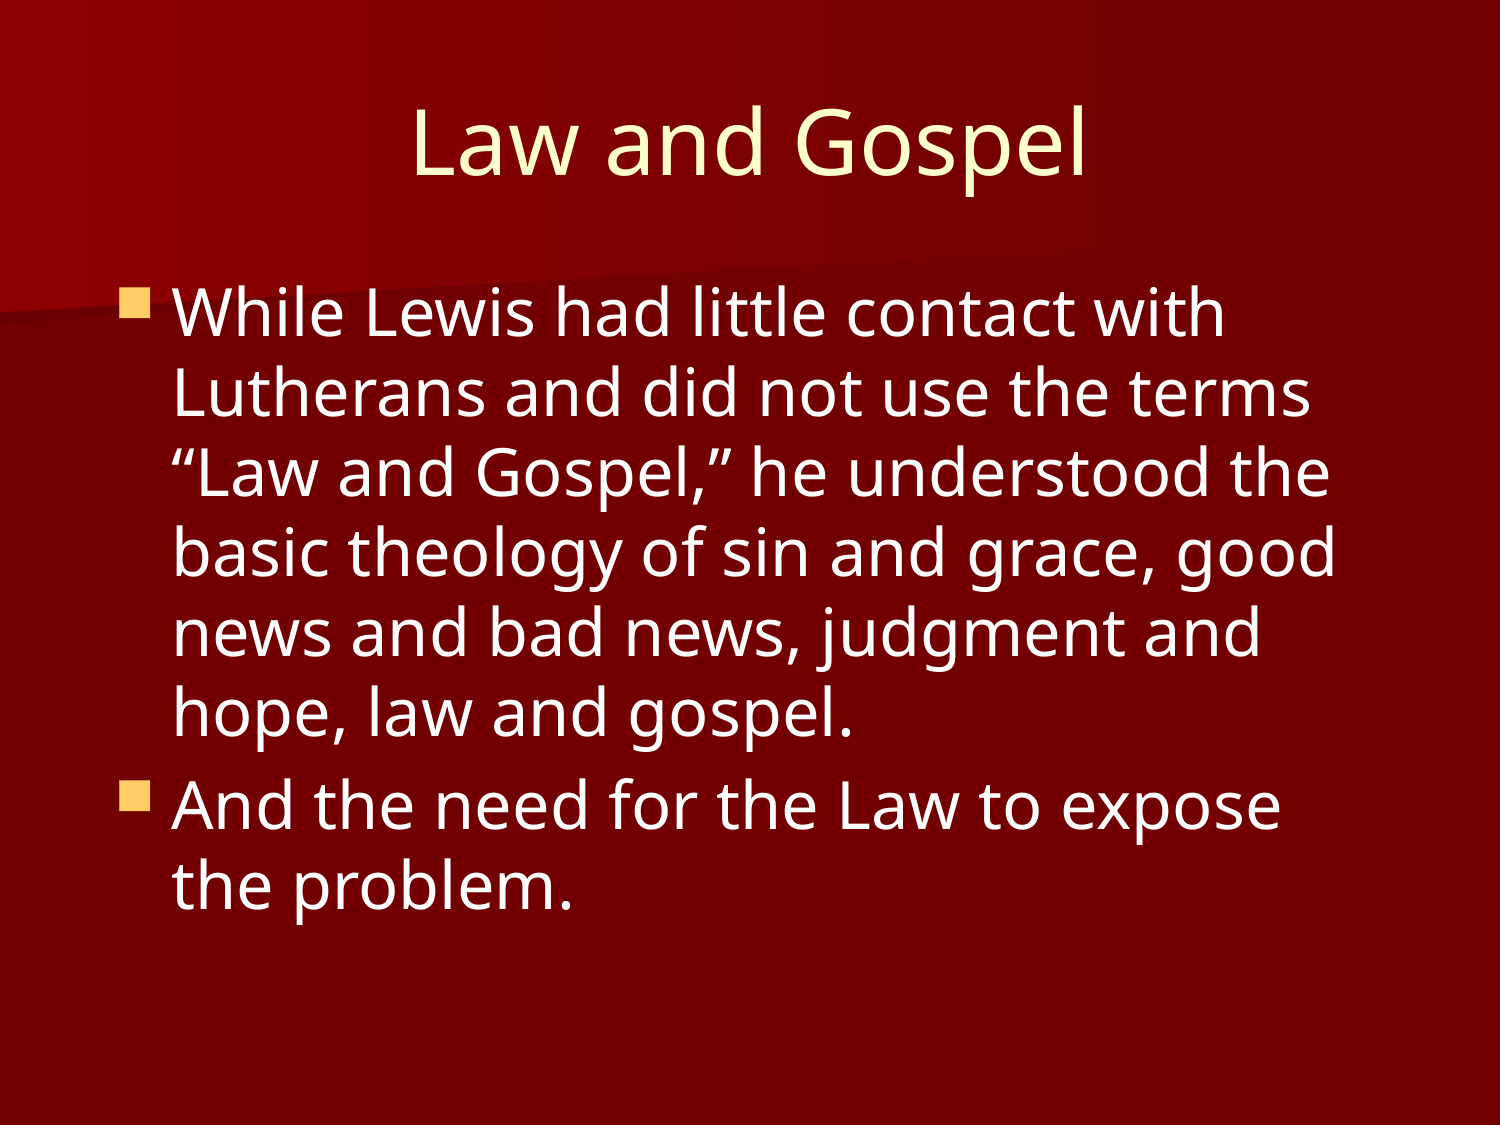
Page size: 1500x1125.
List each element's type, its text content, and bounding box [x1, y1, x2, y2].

list While Lewis had little contact with Lutherans and did not use the terms “Law and Gospel,” he understood the basic theology of sin and grace, good news and bad news, judgment and hope, law and gospel. And the need for the Law to expose the problem. [99, 262, 1376, 1001]
title Law and Gospel [74, 44, 1426, 233]
